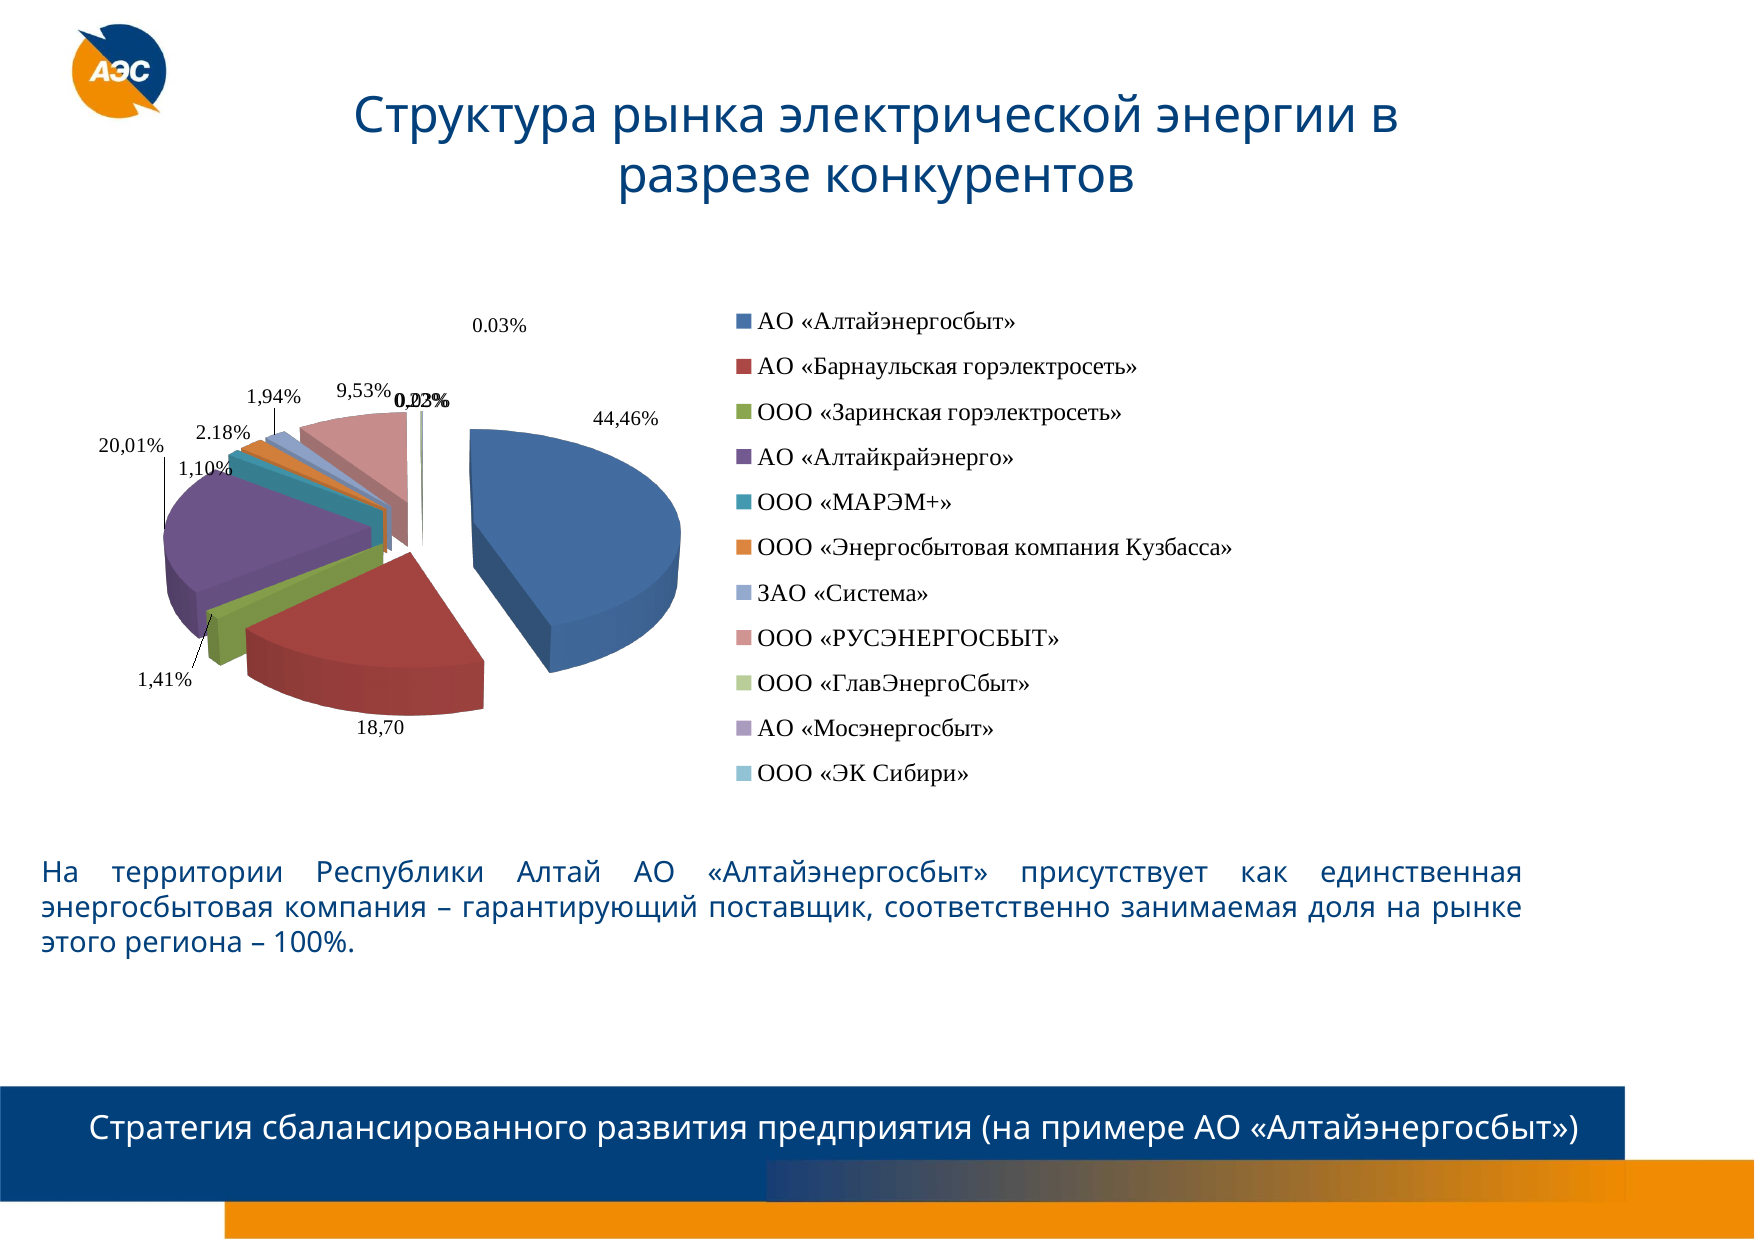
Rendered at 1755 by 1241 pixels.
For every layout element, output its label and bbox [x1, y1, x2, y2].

picture [0, 0, 1755, 1239]
chart [73, 226, 1279, 846]
